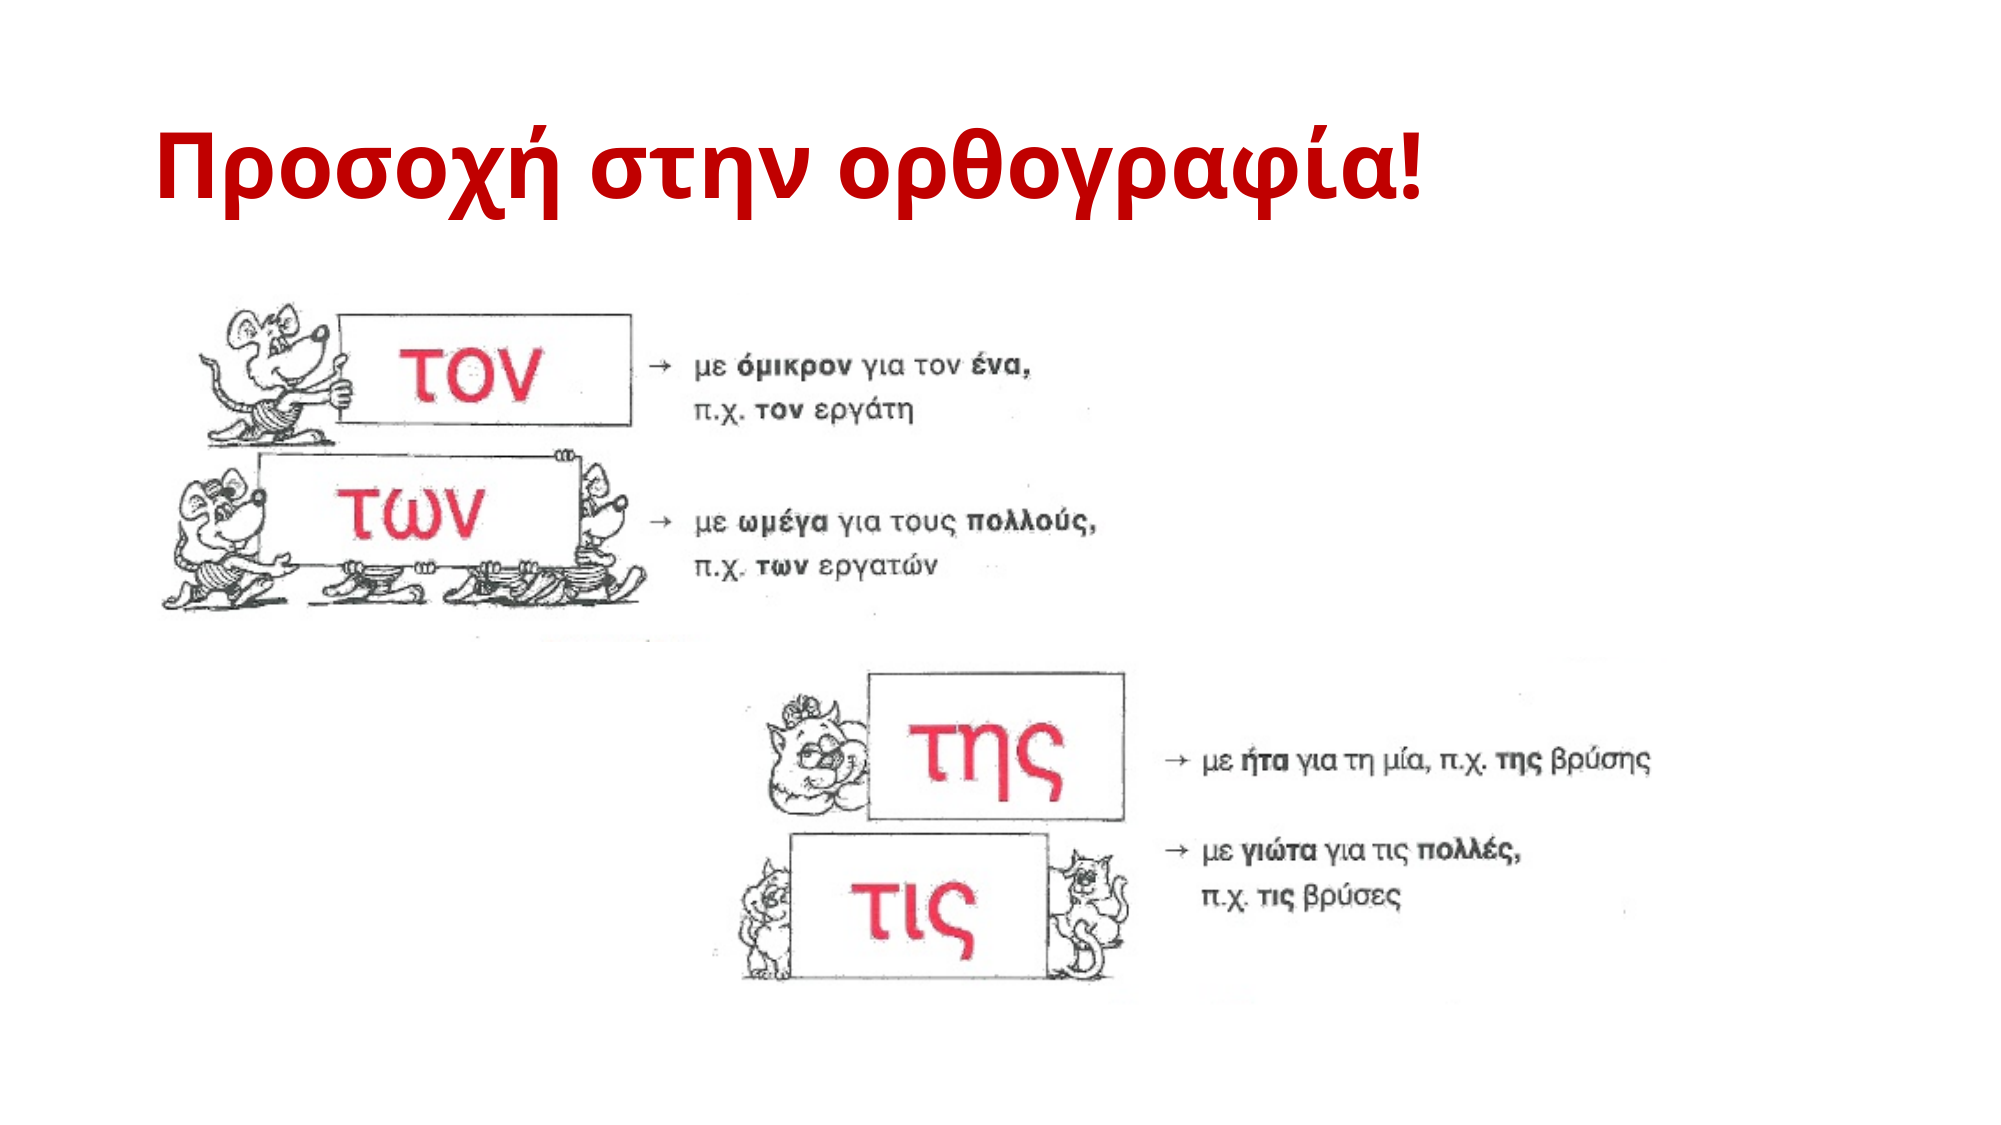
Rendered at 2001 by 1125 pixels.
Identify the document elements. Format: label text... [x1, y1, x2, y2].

picture [711, 657, 1679, 1006]
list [148, 293, 1111, 642]
title Προσοχή στην ορθογραφία! [137, 59, 1863, 278]
